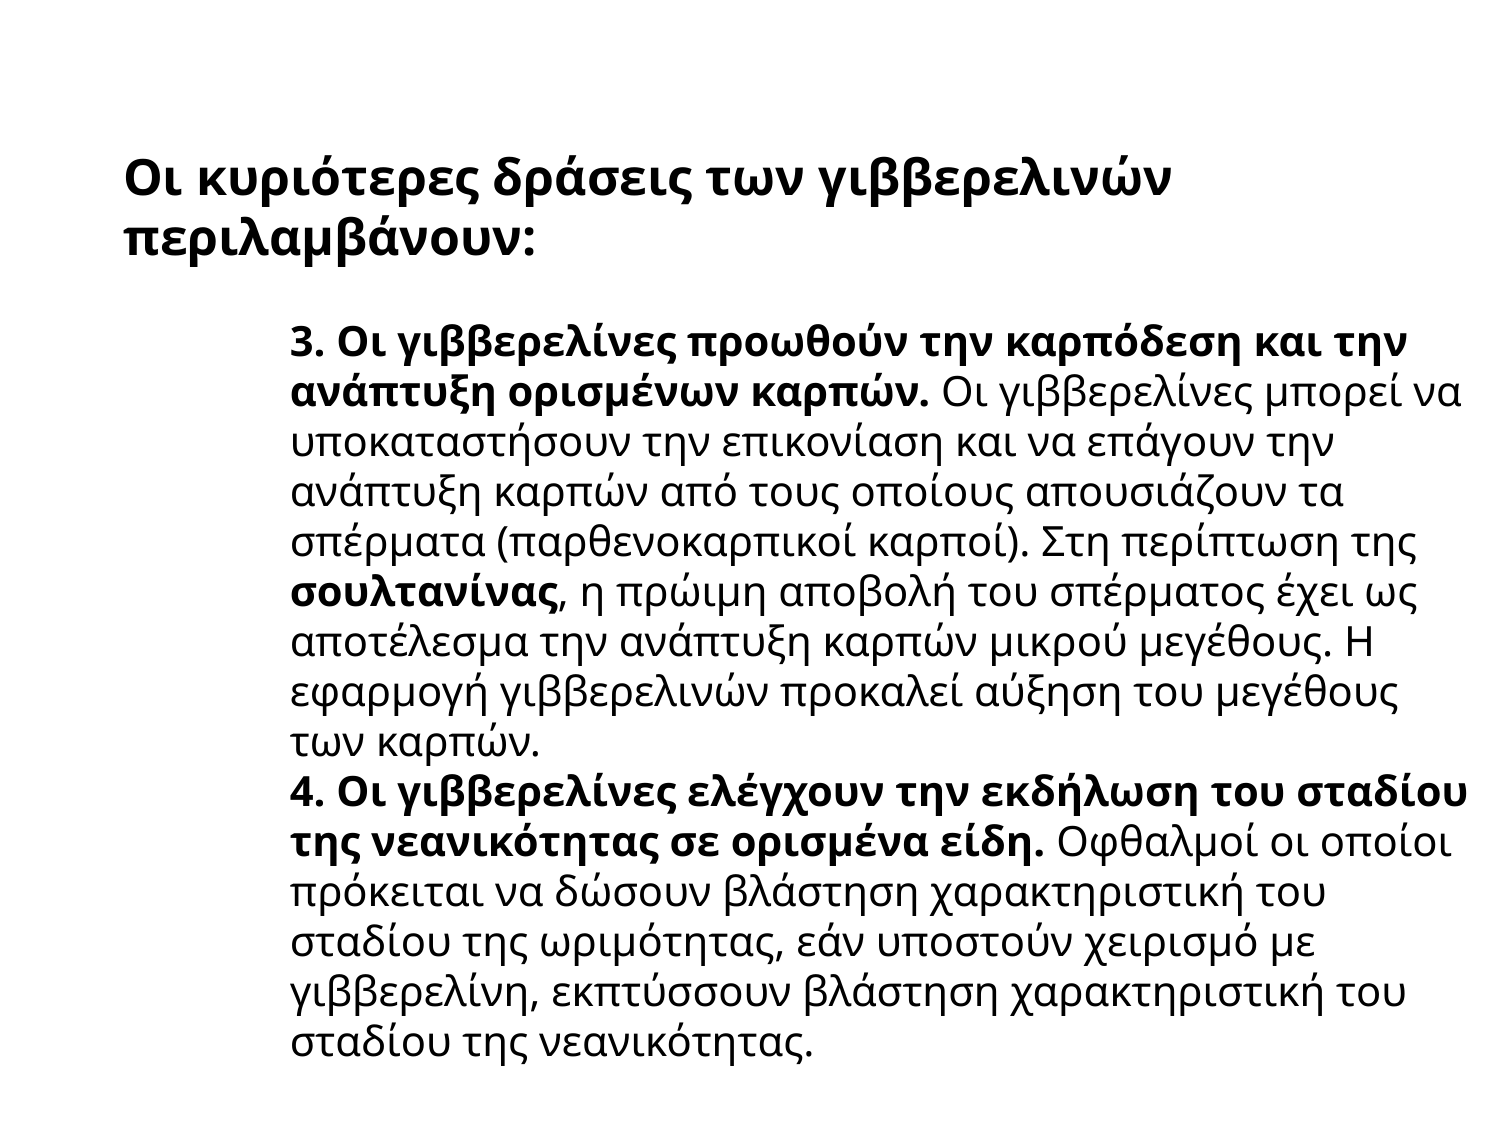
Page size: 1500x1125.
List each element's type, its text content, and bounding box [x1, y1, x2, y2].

text_box 3. Οι γιββερελίνες προωθούν την καρπόδεση και την ανάπτυξη ορισμένων καρπών. Οι γιββερελίνες μπορεί να υποκαταστήσουν την επικονίαση και να επάγουν την ανάπτυξη καρπών από τους οποίους απουσιάζουν τα σπέρματα (παρθενοκαρπικοί καρποί). Στη περίπτωση της σουλτανίνας, η πρώιμη αποβολή του σπέρματος έχει ως αποτέλεσμα την ανάπτυξη καρπών μικρού μεγέθους. Η εφαρμογή γιββερελινών προκαλεί αύξηση του μεγέθους των καρπών. 4. Οι γιββερελίνες ελέγχουν την εκδήλωση του σταδίου της νεανικότητας σε ορισμένα είδη. Οφθαλμοί οι οποίοι πρόκειται να δώσουν βλάστηση χαρακτηριστική του σταδίου της ωριμότητας, εάν υποστούν χειρισμό με γιββερελίνη, εκπτύσσουν βλάστηση χαρακτηριστική του σταδίου της νεανικότητας. [275, 307, 1500, 1073]
text_box Οι κυριότερες δράσεις των γιββερελινών περιλαμβάνουν: [108, 137, 1411, 273]
